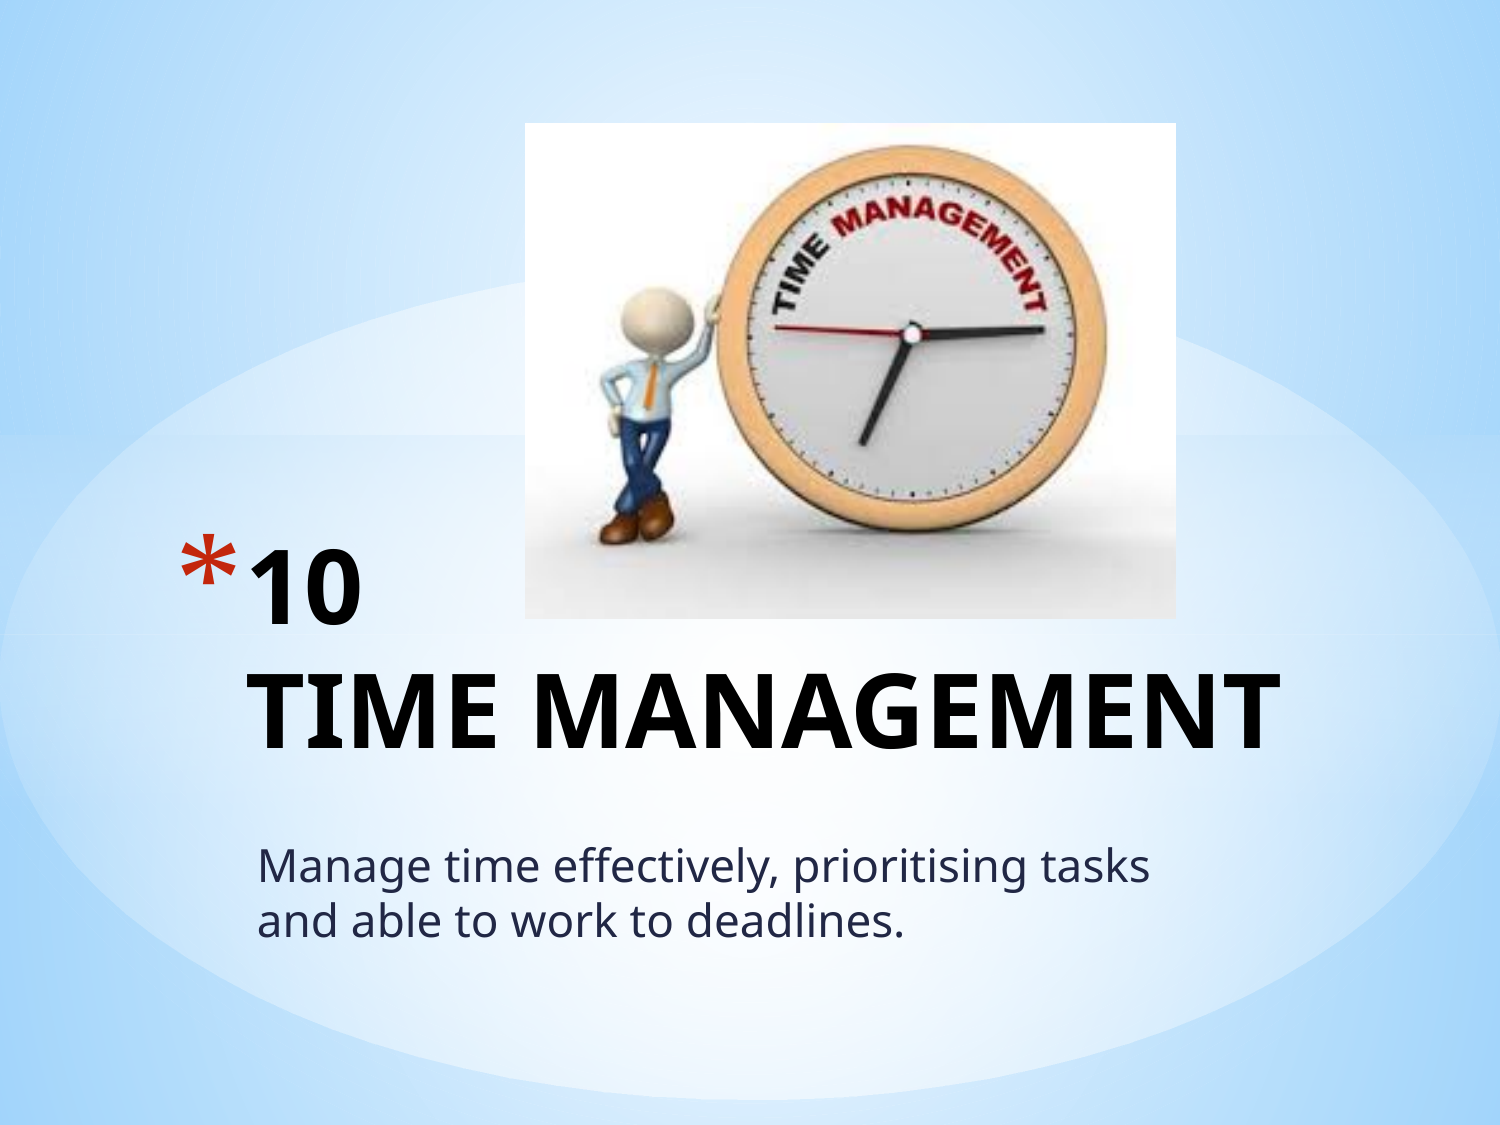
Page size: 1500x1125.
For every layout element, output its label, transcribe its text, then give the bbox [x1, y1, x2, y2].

title 10 TIME MANAGEMENT [134, 513, 1312, 808]
subtitle Manage time effectively, prioritising tasks and able to work to deadlines. [241, 828, 1167, 974]
picture [525, 122, 1176, 619]
